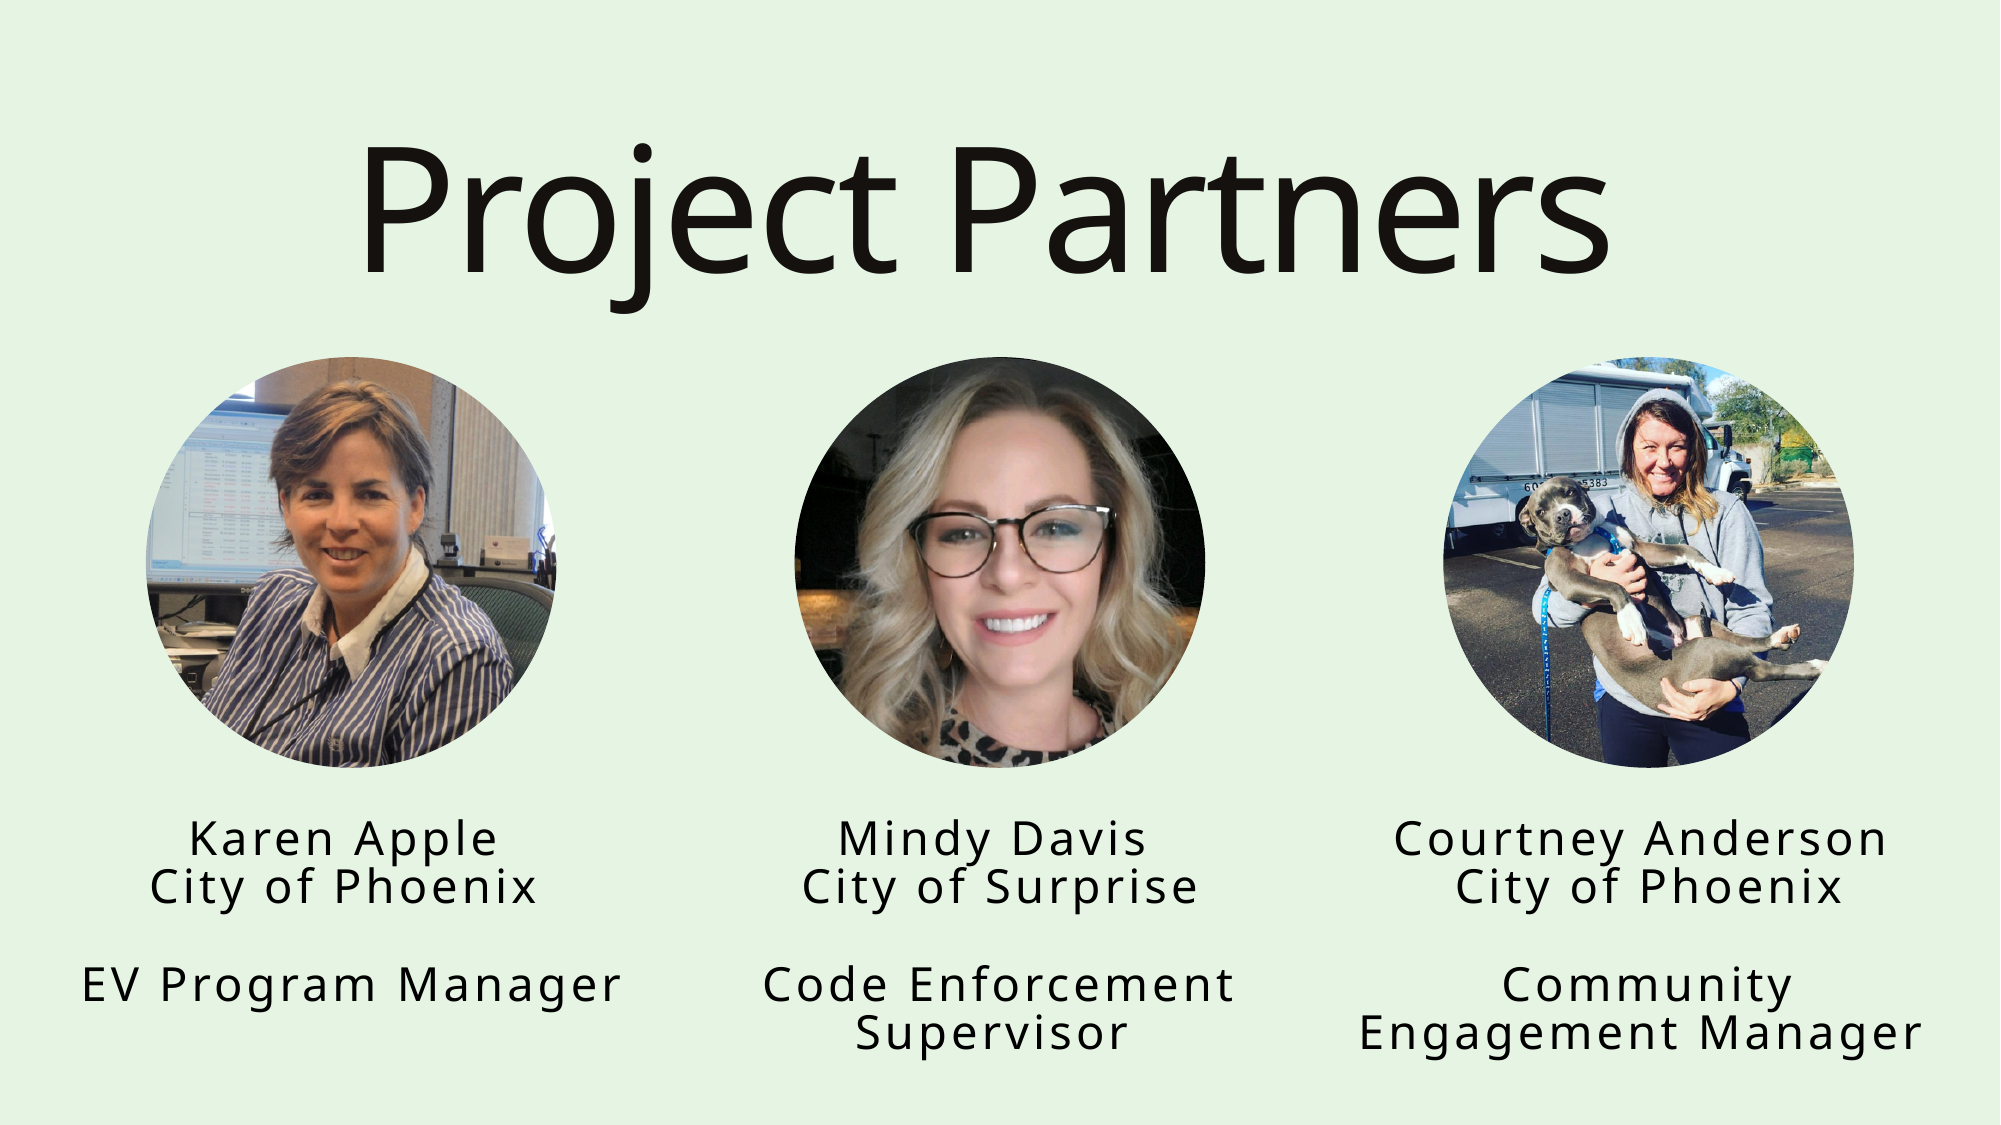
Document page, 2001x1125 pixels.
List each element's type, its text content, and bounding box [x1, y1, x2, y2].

text_box Courtney Anderson City of Phoenix Community Engagement Manager [1346, 816, 1952, 1108]
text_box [1443, 356, 1855, 768]
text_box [145, 356, 557, 768]
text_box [794, 356, 1206, 768]
text_box Mindy Davis City of Surprise Code Enforcement Supervisor [697, 816, 1303, 1108]
text_box Karen Apple City of Phoenix EV Program Manager [48, 816, 654, 1011]
text_box Project Partners [351, 153, 1649, 308]
